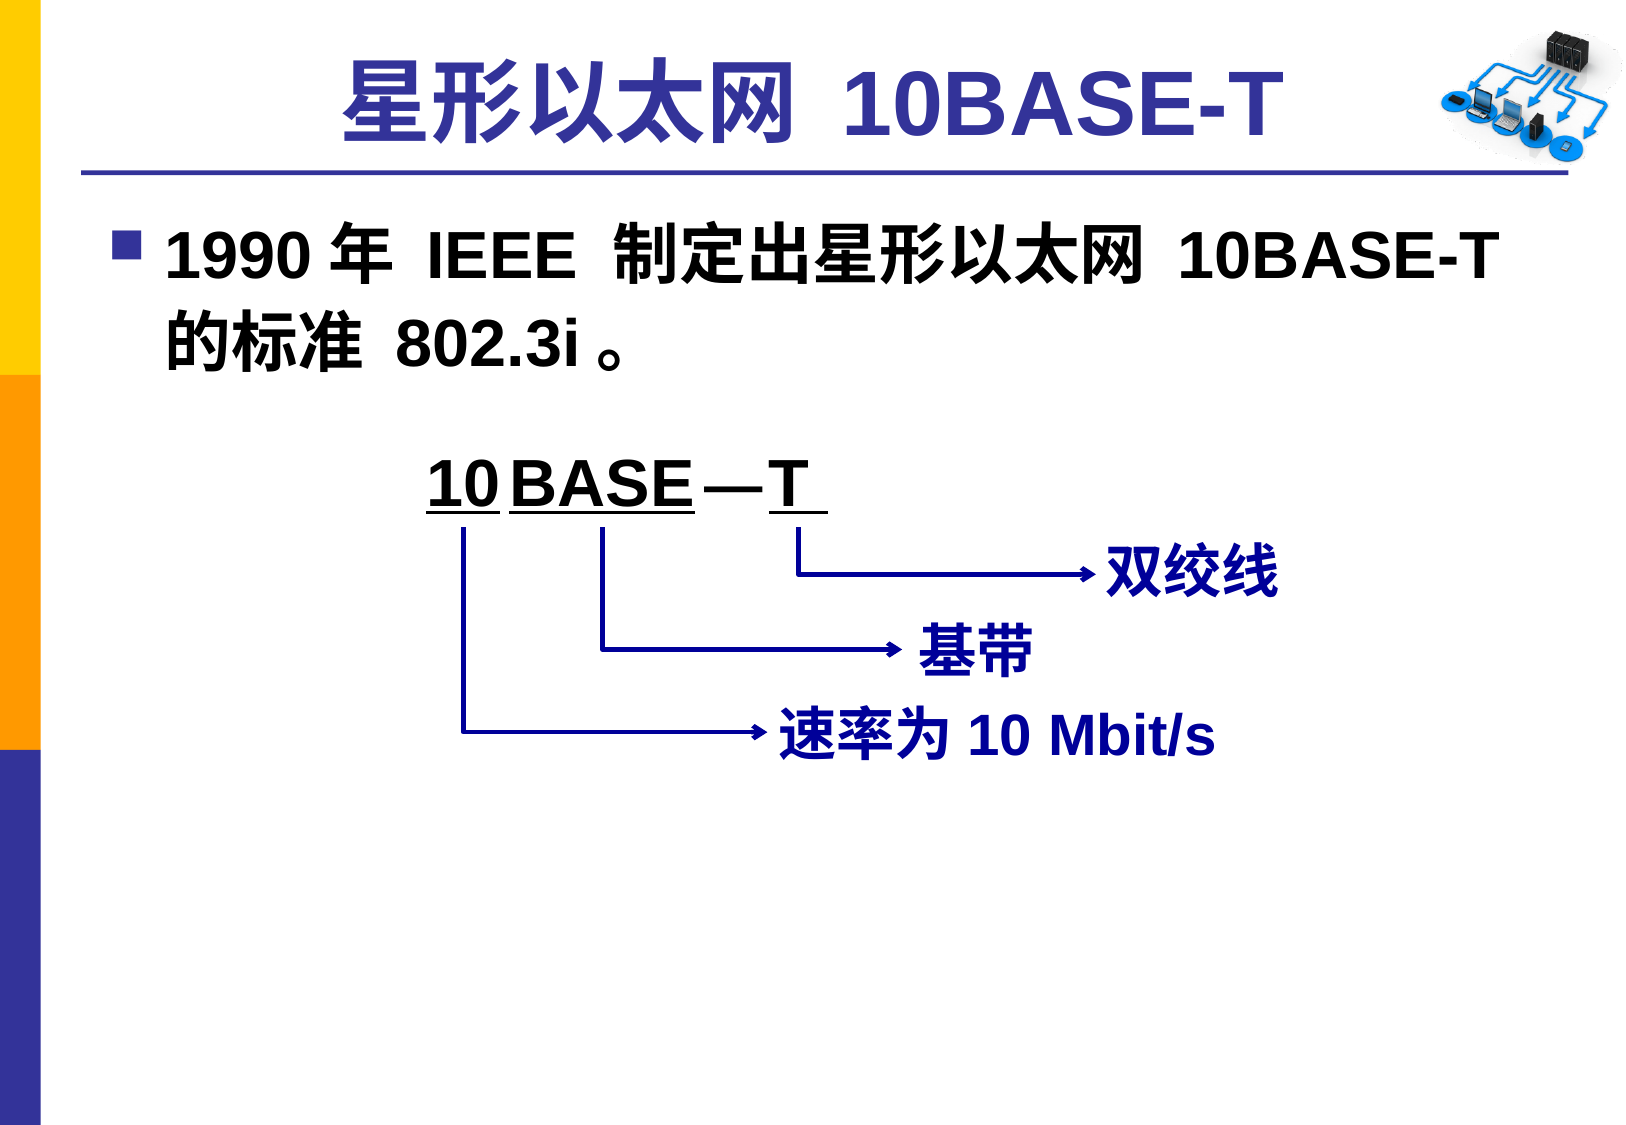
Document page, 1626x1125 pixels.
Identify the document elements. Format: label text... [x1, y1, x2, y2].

title 星形以太网 10BASE-T [81, 30, 1569, 161]
picture [1438, 30, 1624, 165]
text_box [410, 432, 1297, 776]
list 1990年 IEEE 制定出星形以太网 10BASE-T 的标准 802.3i。 [93, 196, 1581, 1006]
